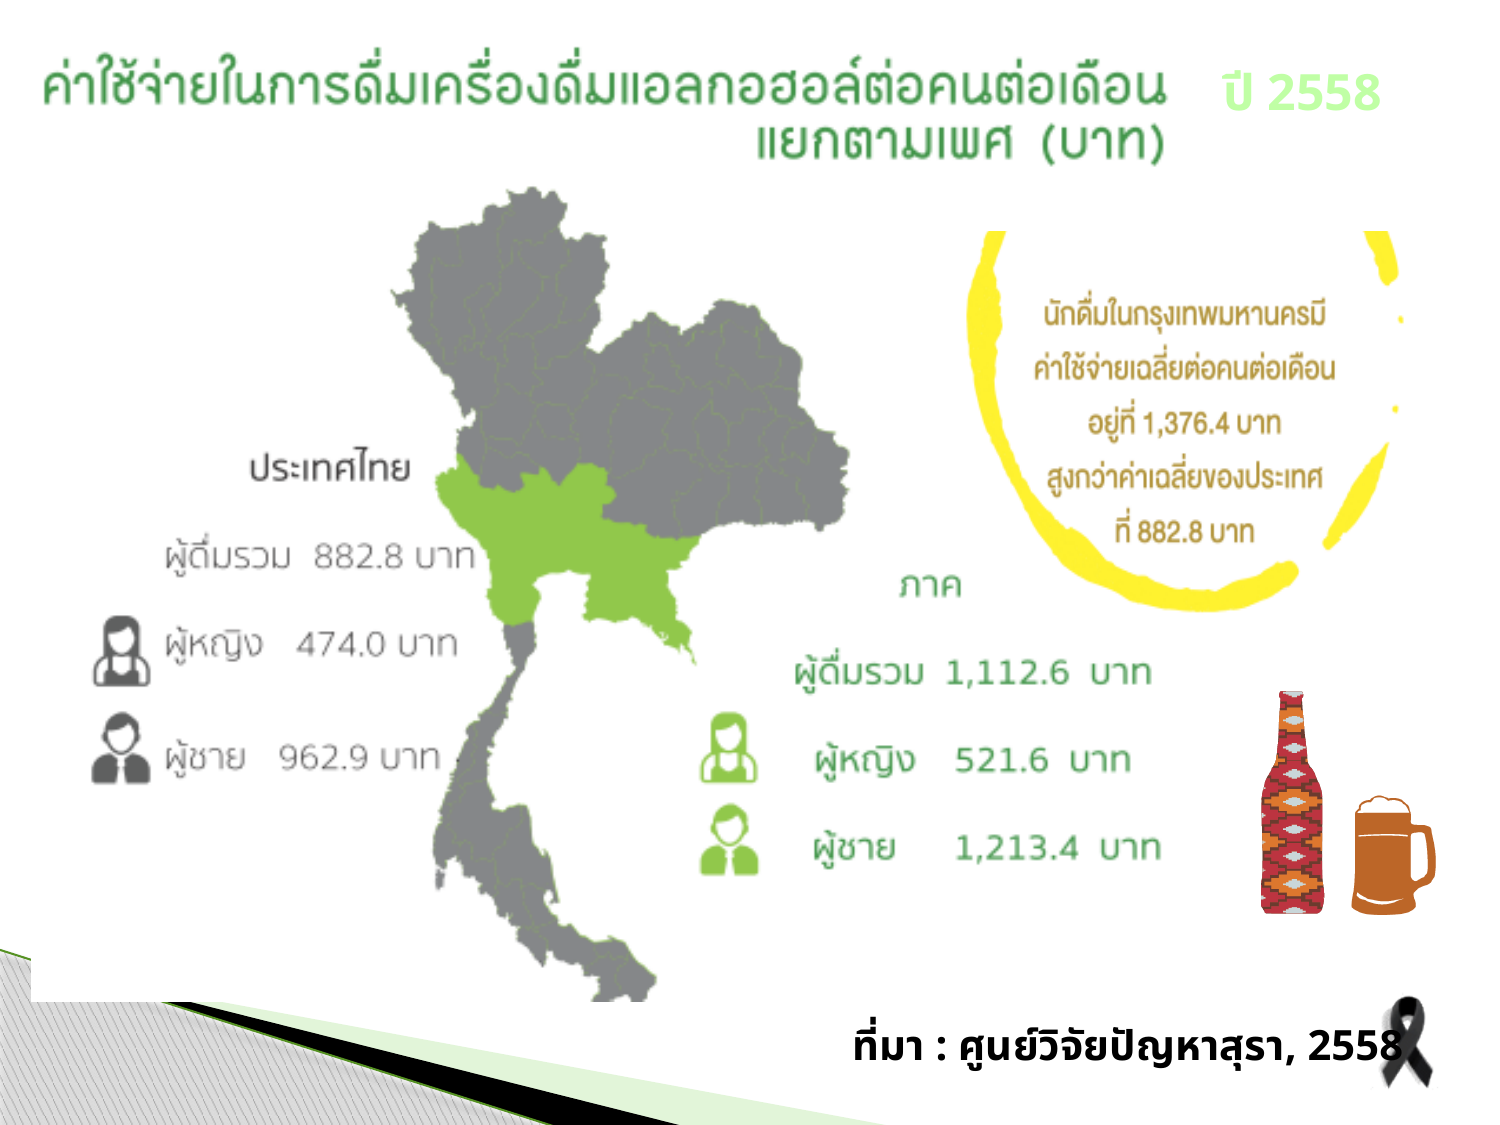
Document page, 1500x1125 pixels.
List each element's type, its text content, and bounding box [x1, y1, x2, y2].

text_box ที่มา : ศูนย์วิจัยปัญหาสุรา, 2558 [837, 1011, 1363, 1077]
picture [1368, 991, 1445, 1098]
picture [31, 45, 1408, 1002]
text_box ปี 2558 [1208, 52, 1397, 128]
picture [1256, 680, 1439, 929]
